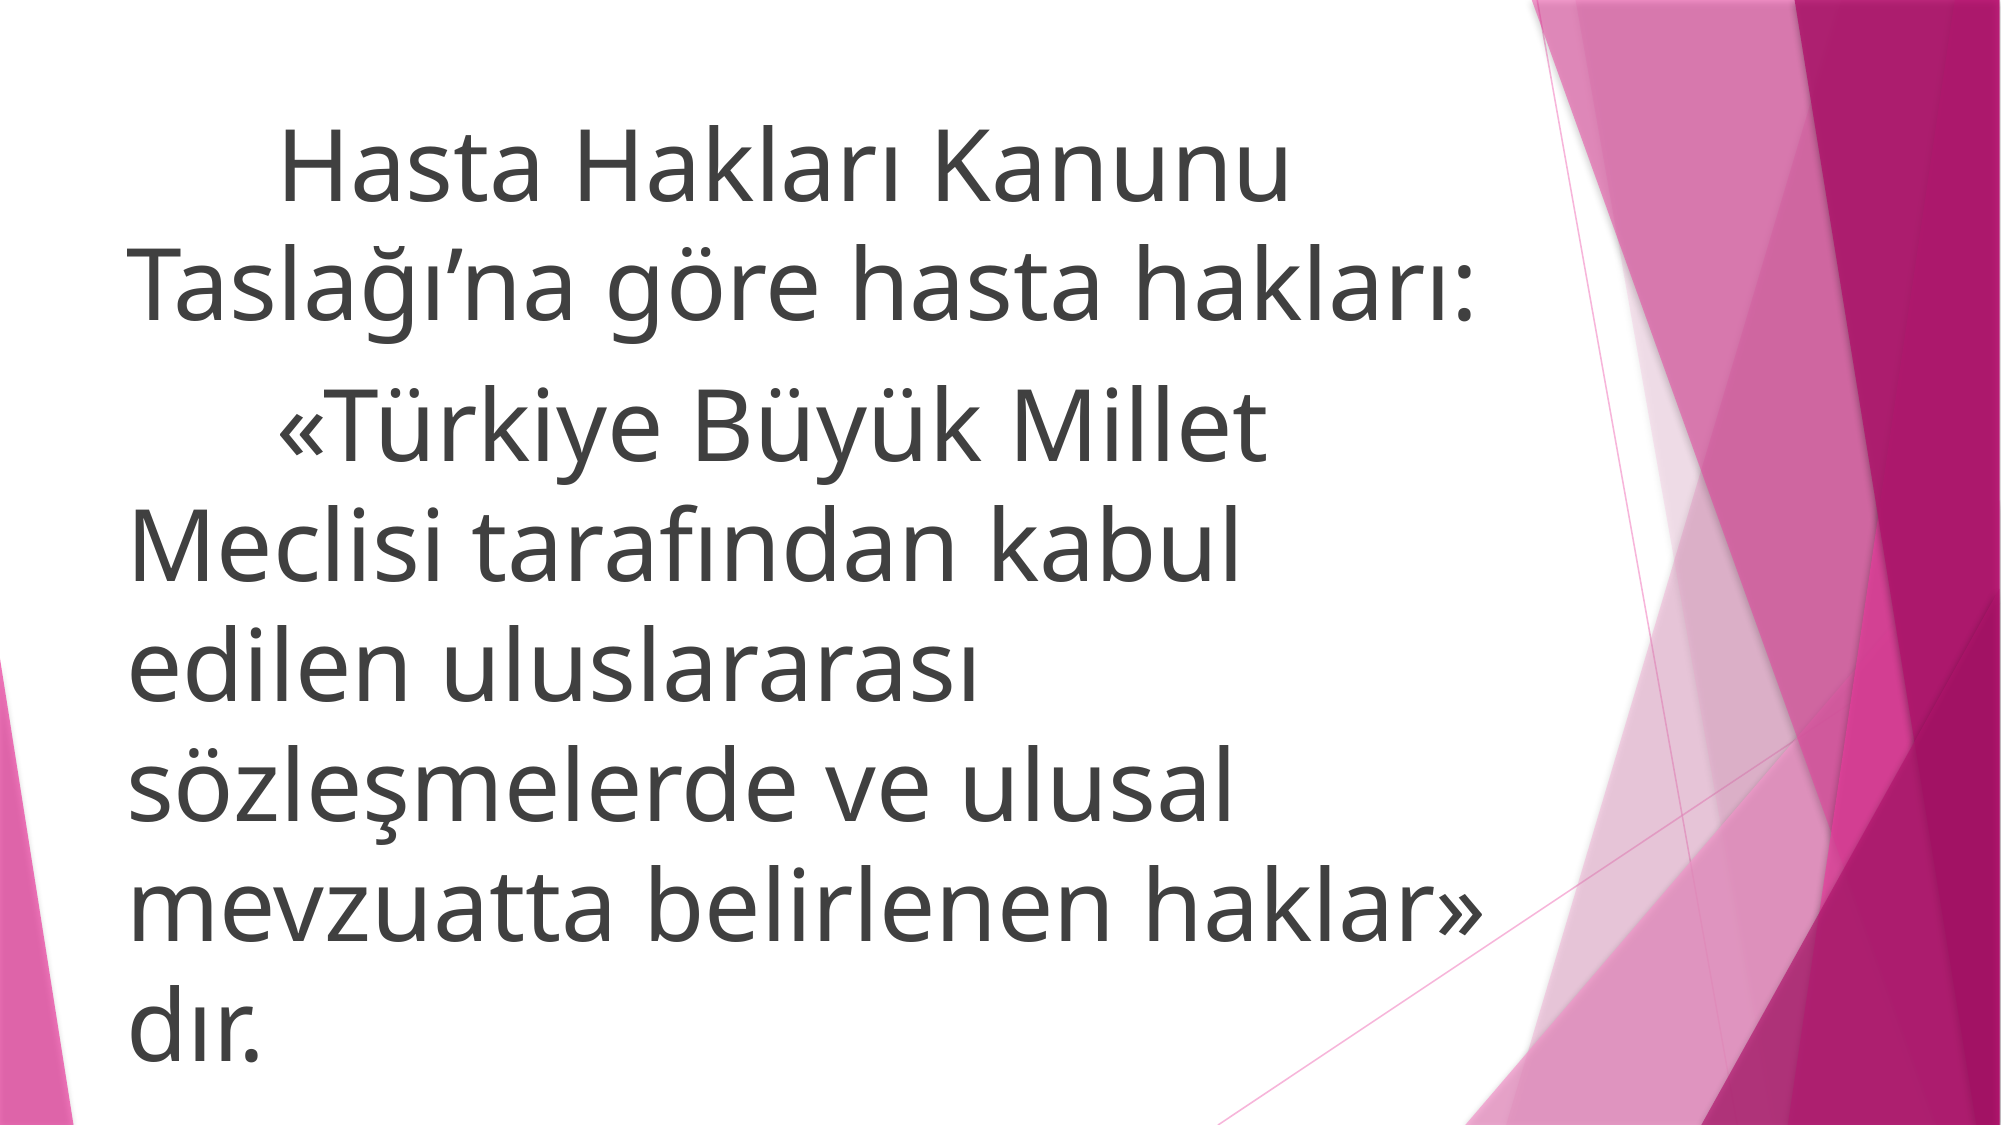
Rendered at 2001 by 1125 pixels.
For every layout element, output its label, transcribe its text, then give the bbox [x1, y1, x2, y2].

list Hasta Hakları Kanunu Taslağı’na göre hasta hakları: «Türkiye Büyük Millet Meclisi tarafından kabul edilen uluslararası sözleşmelerde ve ulusal mevzuatta belirlenen haklar» dır. [111, 93, 1522, 992]
